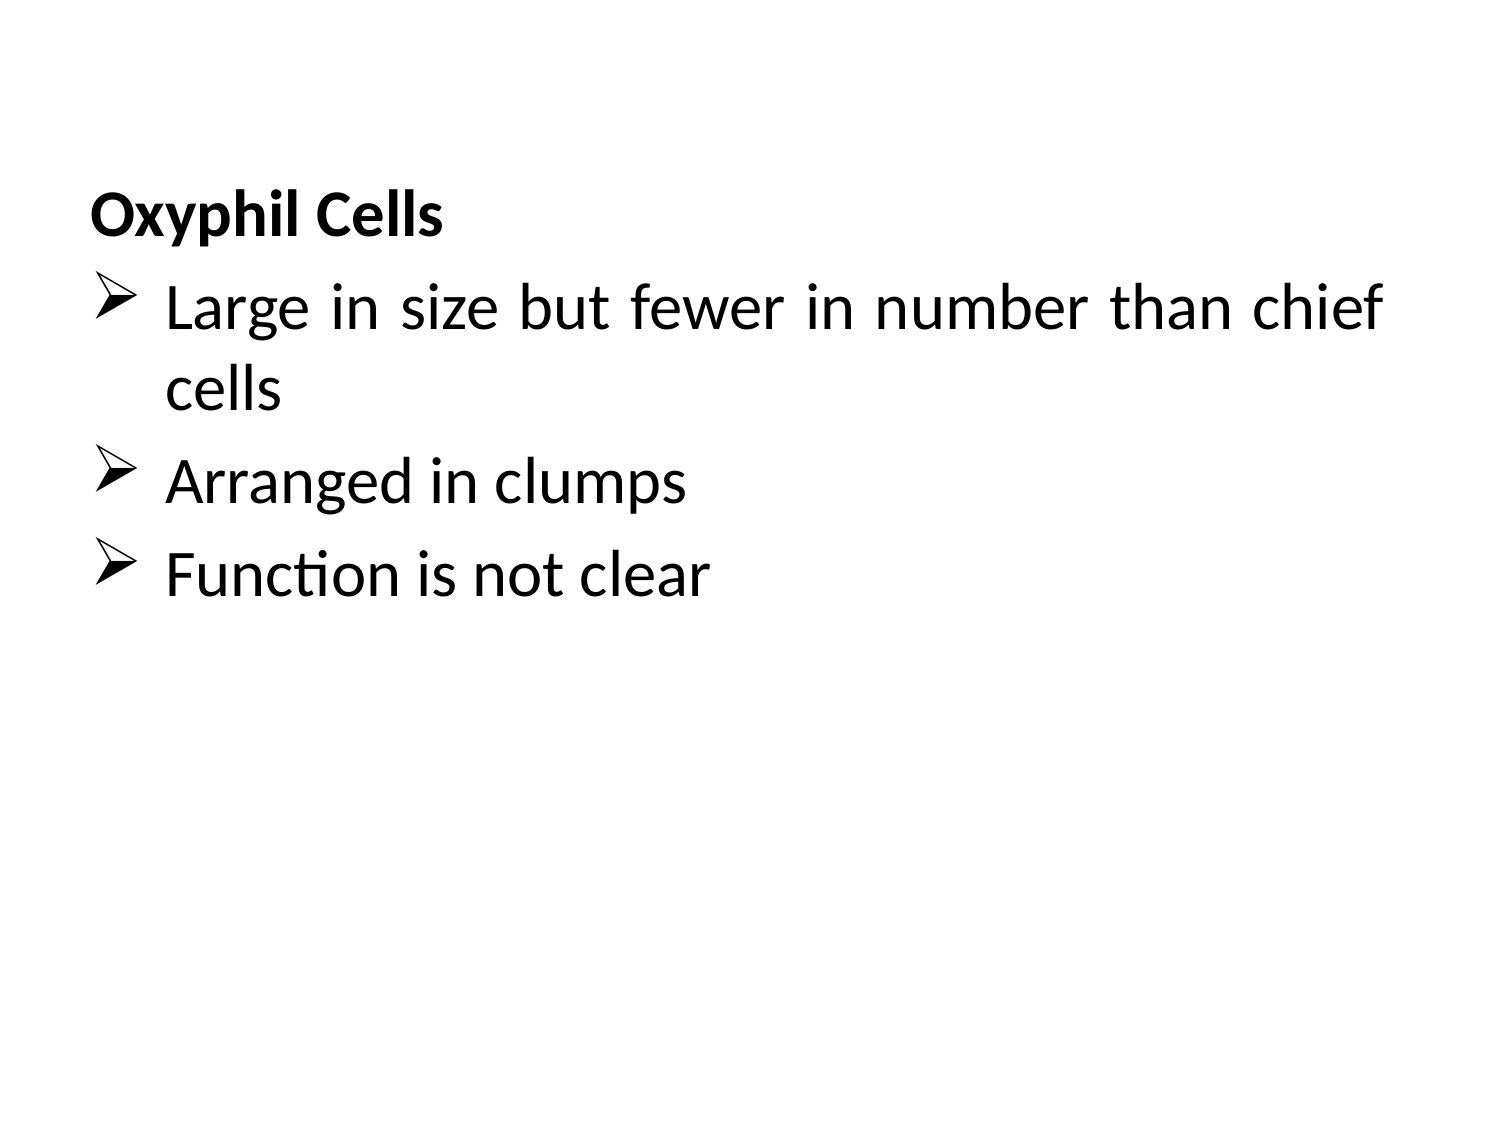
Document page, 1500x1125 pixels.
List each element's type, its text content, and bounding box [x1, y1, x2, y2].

subtitle Oxyphil Cells Large in size but fewer in number than chief cells Arranged in clumps Function is not clear [75, 162, 1400, 938]
